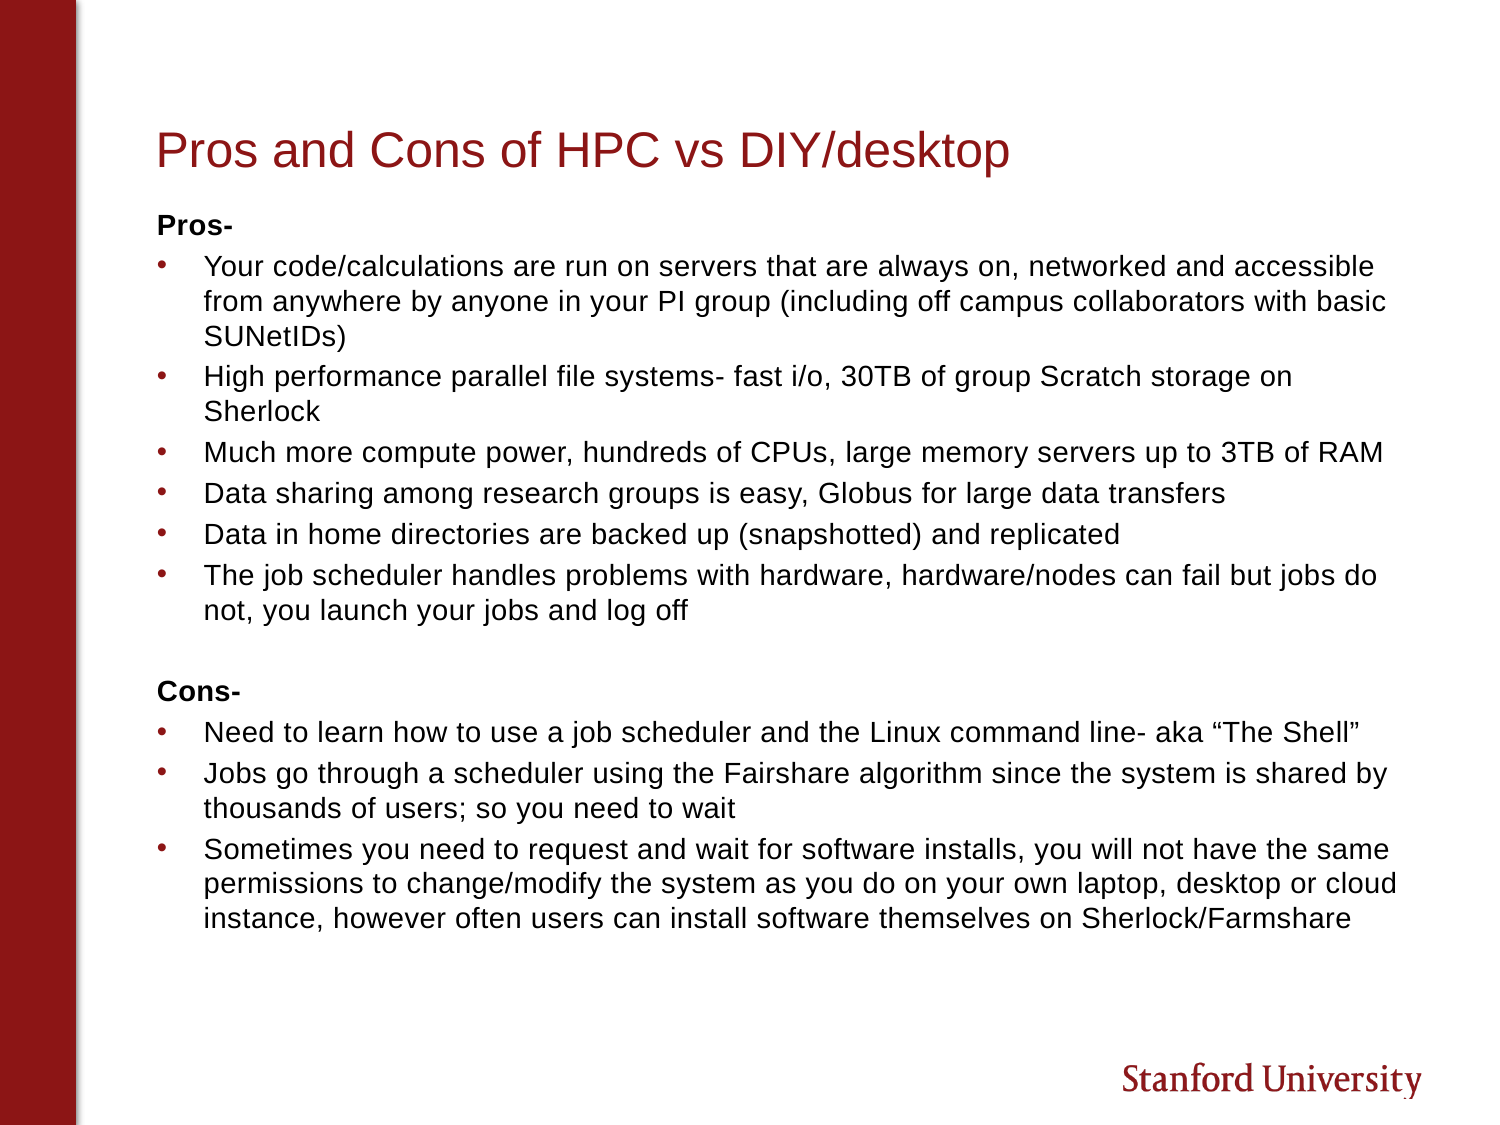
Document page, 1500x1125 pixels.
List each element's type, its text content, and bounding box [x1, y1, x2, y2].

list Pros- Your code/calculations are run on servers that are always on, networked and accessible from anywhere by anyone in your PI group (including off campus collaborators with basic SUNetIDs) High performance parallel file systems- fast i/o, 30TB of group Scratch storage on Sherlock Much more compute power, hundreds of CPUs, large memory servers up to 3TB of RAM Data sharing among research groups is easy, Globus for large data transfers Data in home directories are backed up (snapshotted) and replicated The job scheduler handles problems with hardware, hardware/nodes can fail but jobs do not, you launch your jobs and log off Cons- Need to learn how to use a job scheduler and the Linux command line- aka “The Shell” Jobs go through a scheduler using the Fairshare algorithm since the system is shared by thousands of users; so you need to wait Sometimes you need to request and wait for software installs, you will not have the same permissions to change/modify the system as you do on your own laptop, desktop or cloud instance, however often users can install software themselves on Sherlock/Farmshare [156, 198, 1421, 1021]
title Pros and Cons of HPC vs DIY/desktop [155, 78, 1420, 186]
